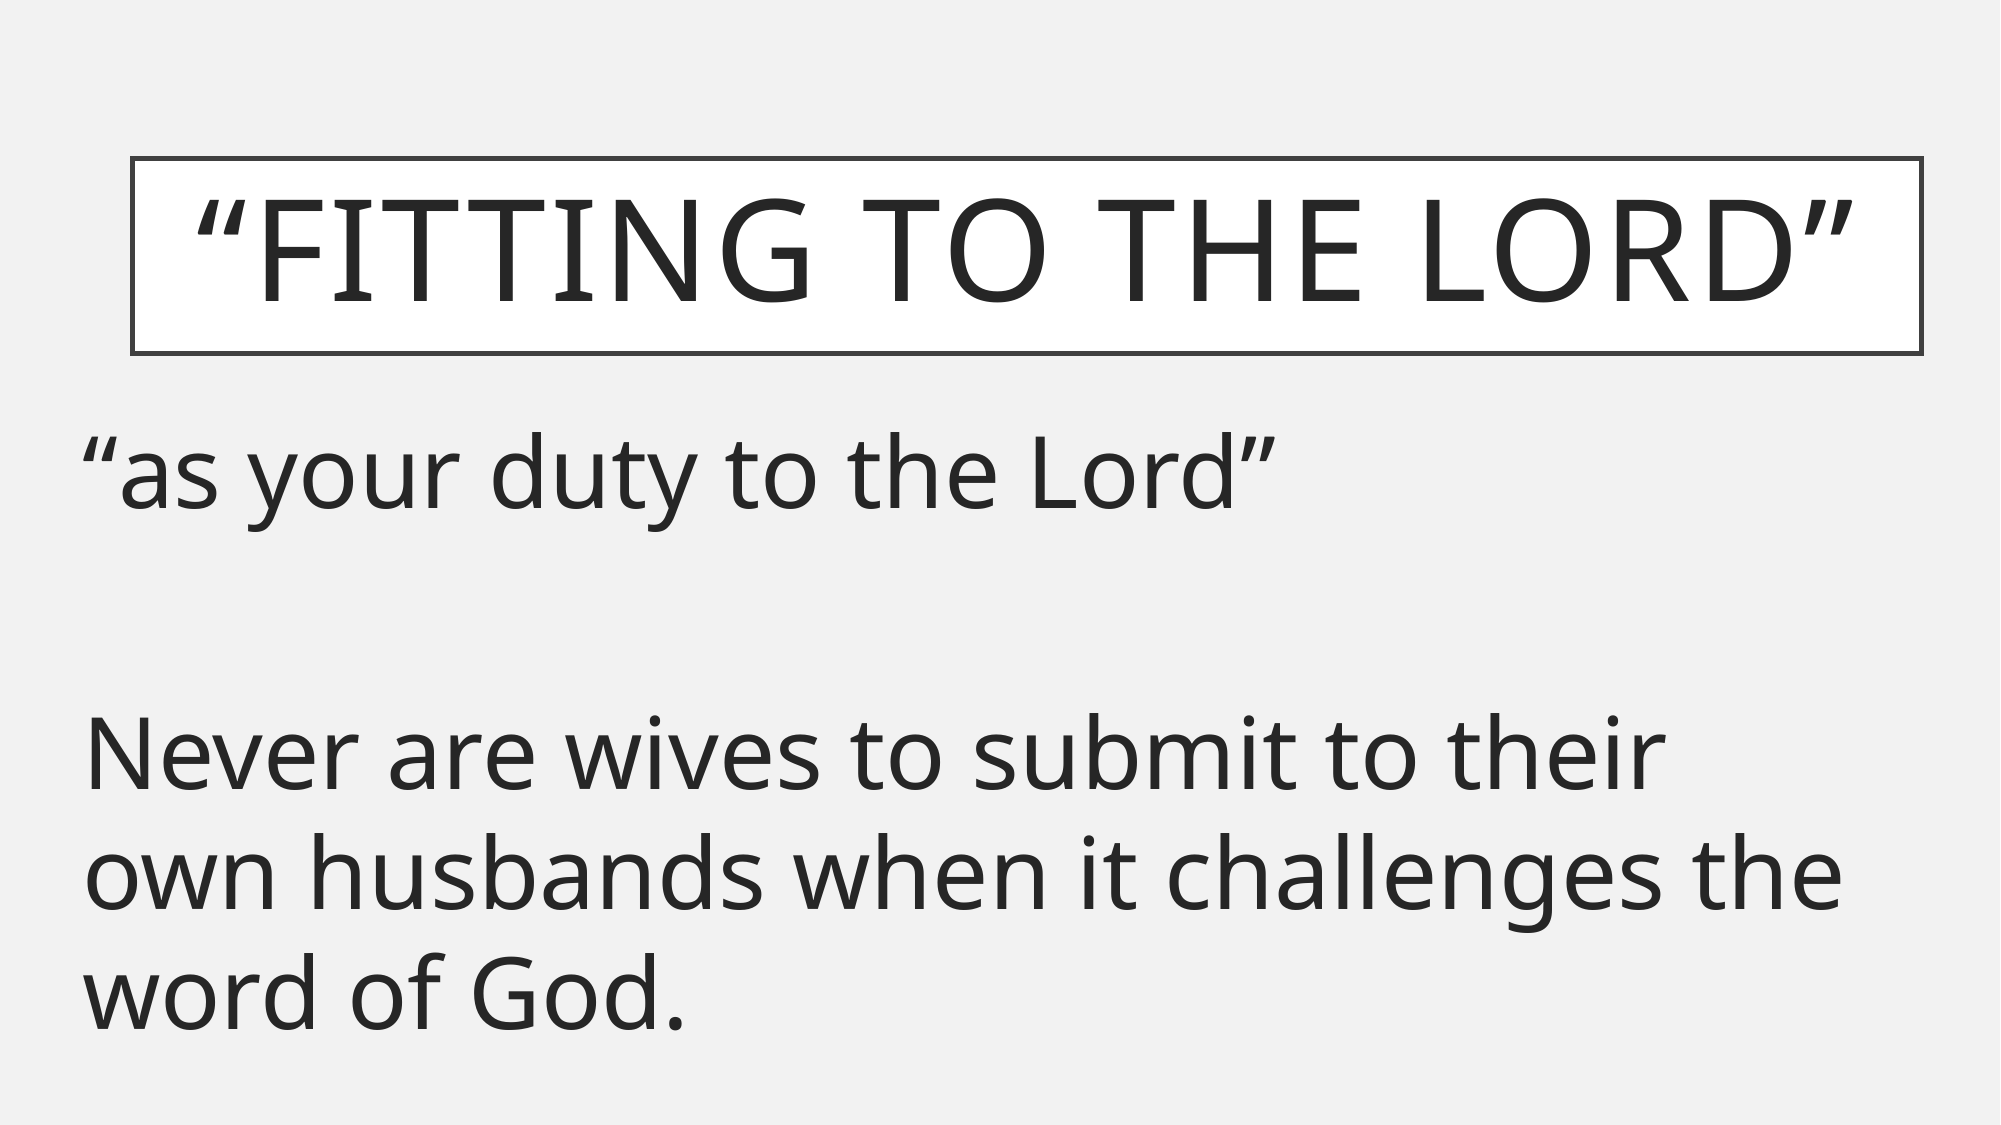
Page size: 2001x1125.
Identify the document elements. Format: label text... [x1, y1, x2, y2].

title “fitting to the lord” [130, 156, 1924, 356]
list “as your duty to the Lord” Never are wives to submit to their own husbands when it challenges the word of God. [67, 400, 1901, 1102]
